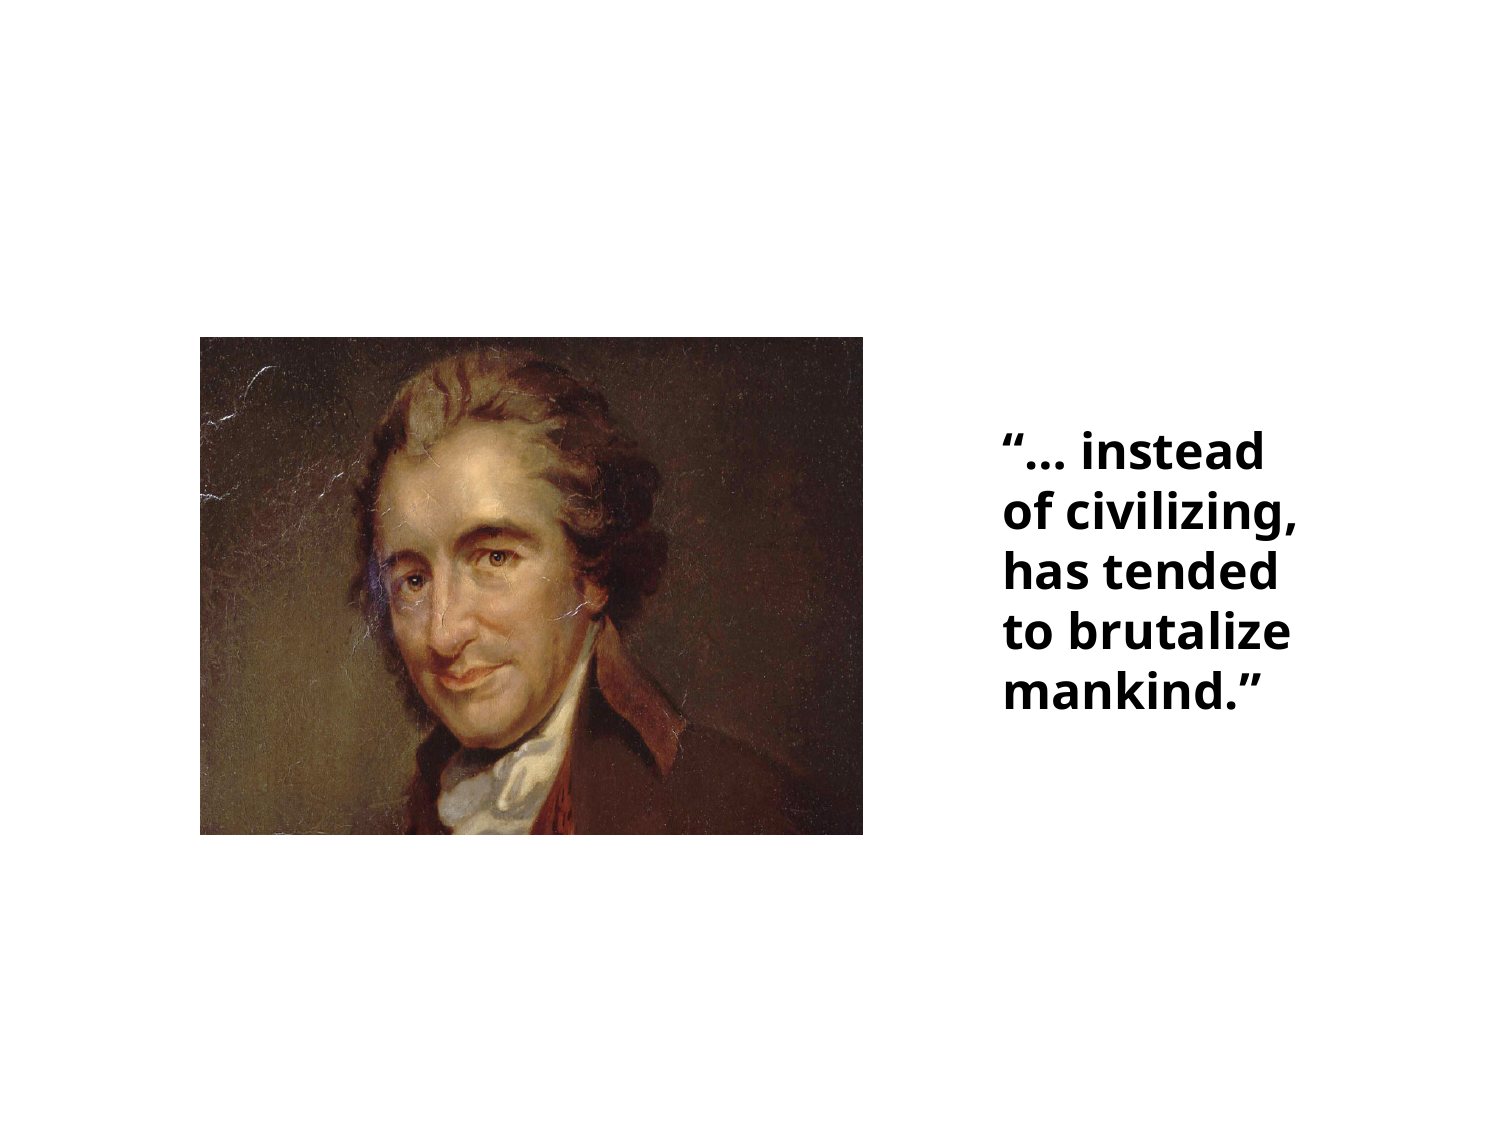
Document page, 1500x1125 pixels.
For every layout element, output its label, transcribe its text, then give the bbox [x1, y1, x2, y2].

text_box “… instead of civilizing, has tended to brutalize mankind.” [987, 412, 1325, 728]
picture [199, 337, 863, 835]
